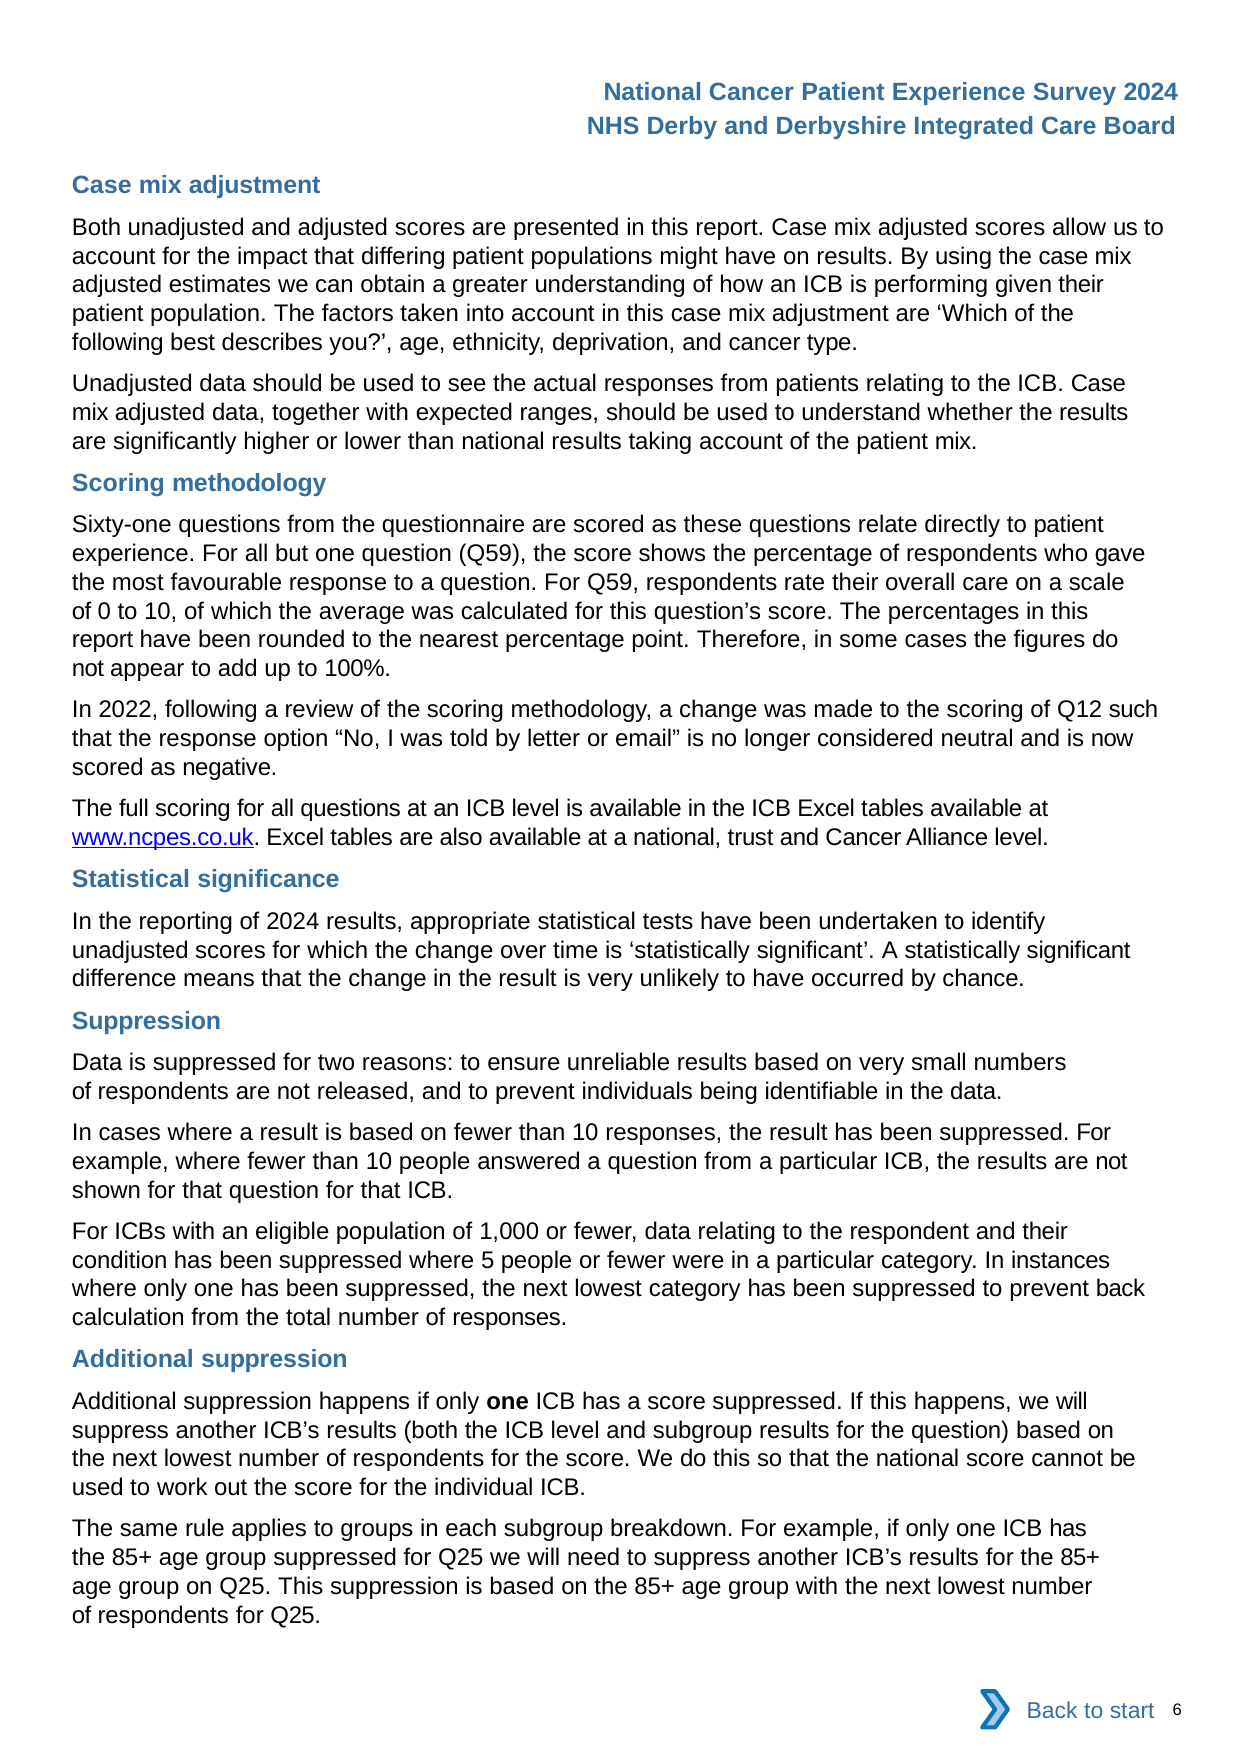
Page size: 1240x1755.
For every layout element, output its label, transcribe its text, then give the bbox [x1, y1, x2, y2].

text_box NHS Derby and Derbyshire Integrated Care Board [571, 102, 1192, 147]
text_box National Cancer Patient Experience Survey 2024 [588, 68, 1194, 113]
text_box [981, 1677, 1170, 1741]
text_box Case mix adjustment Both unadjusted and adjusted scores are presented in this report. Case mix adjusted scores allow us to account for the impact that differing patient populations might have on results. By using the case mix adjusted estimates we can obtain a greater understanding of how an ICB is performing given their patient population. The factors taken into account in this case mix adjustment are ‘Which of the following best describes you?’, age, ethnicity, deprivation, and cancer type. Unadjusted data should be used to see the actual responses from patients relating to the ICB. Case mix adjusted data, together with expected ranges, should be used to understand whether the results are significantly higher or lower than national results taking account of the patient mix. Scoring methodology Sixty-one questions from the questionnaire are scored as these questions relate directly to patient experience. For all but one question (Q59), the score shows the percentage of respondents who gave the most favourable response to a question. For Q59, respondents rate their overall care on a scale of 0 to 10, of which the average was calculated for this question’s score. The percentages in this report have been rounded to the nearest percentage point. Therefore, in some cases the figures do not appear to add up to 100%. In 2022, following a review of the scoring methodology, a change was made to the scoring of Q12 such that the response option “No, I was told by letter or email” is no longer considered neutral and is now scored as negative. The full scoring for all questions at an ICB level is available in the ICB Excel tables available at www.ncpes.co.uk. Excel tables are also available at a national, trust and Cancer Alliance level. Statistical significance In the reporting of 2024 results, appropriate statistical tests have been undertaken to identify unadjusted scores for which the change over time is ‘statistically significant’. A statistically significant difference means that the change in the result is very unlikely to have occurred by chance. Suppression Data is suppressed for two reasons: to ensure unreliable results based on very small numbers of respondents are not released, and to prevent individuals being identifiable in the data. In cases where a result is based on fewer than 10 responses, the result has been suppressed. For example, where fewer than 10 people answered a question from a particular ICB, the results are not shown for that question for that ICB. For ICBs with an eligible population of 1,000 or fewer, data relating to the respondent and their condition has been suppressed where 5 people or fewer were in a particular category. In instances where only one has been suppressed, the next lowest category has been suppressed to prevent back calculation from the total number of responses. Additional suppression Additional suppression happens if only one ICB has a score suppressed. If this happens, we will suppress another ICB’s results (both the ICB level and subgroup results for the question) based on the next lowest number of respondents for the score. We do this so that the national score cannot be used to work out the score for the individual ICB. The same rule applies to groups in each subgroup breakdown. For example, if only one ICB has the 85+ age group suppressed for Q25 we will need to suppress another ICB’s results for the 85+ age group on Q25. This suppression is based on the 85+ age group with the next lowest number of respondents for Q25. [69, 168, 1169, 1629]
slide_number 6 [1176, 1699, 1234, 1720]
